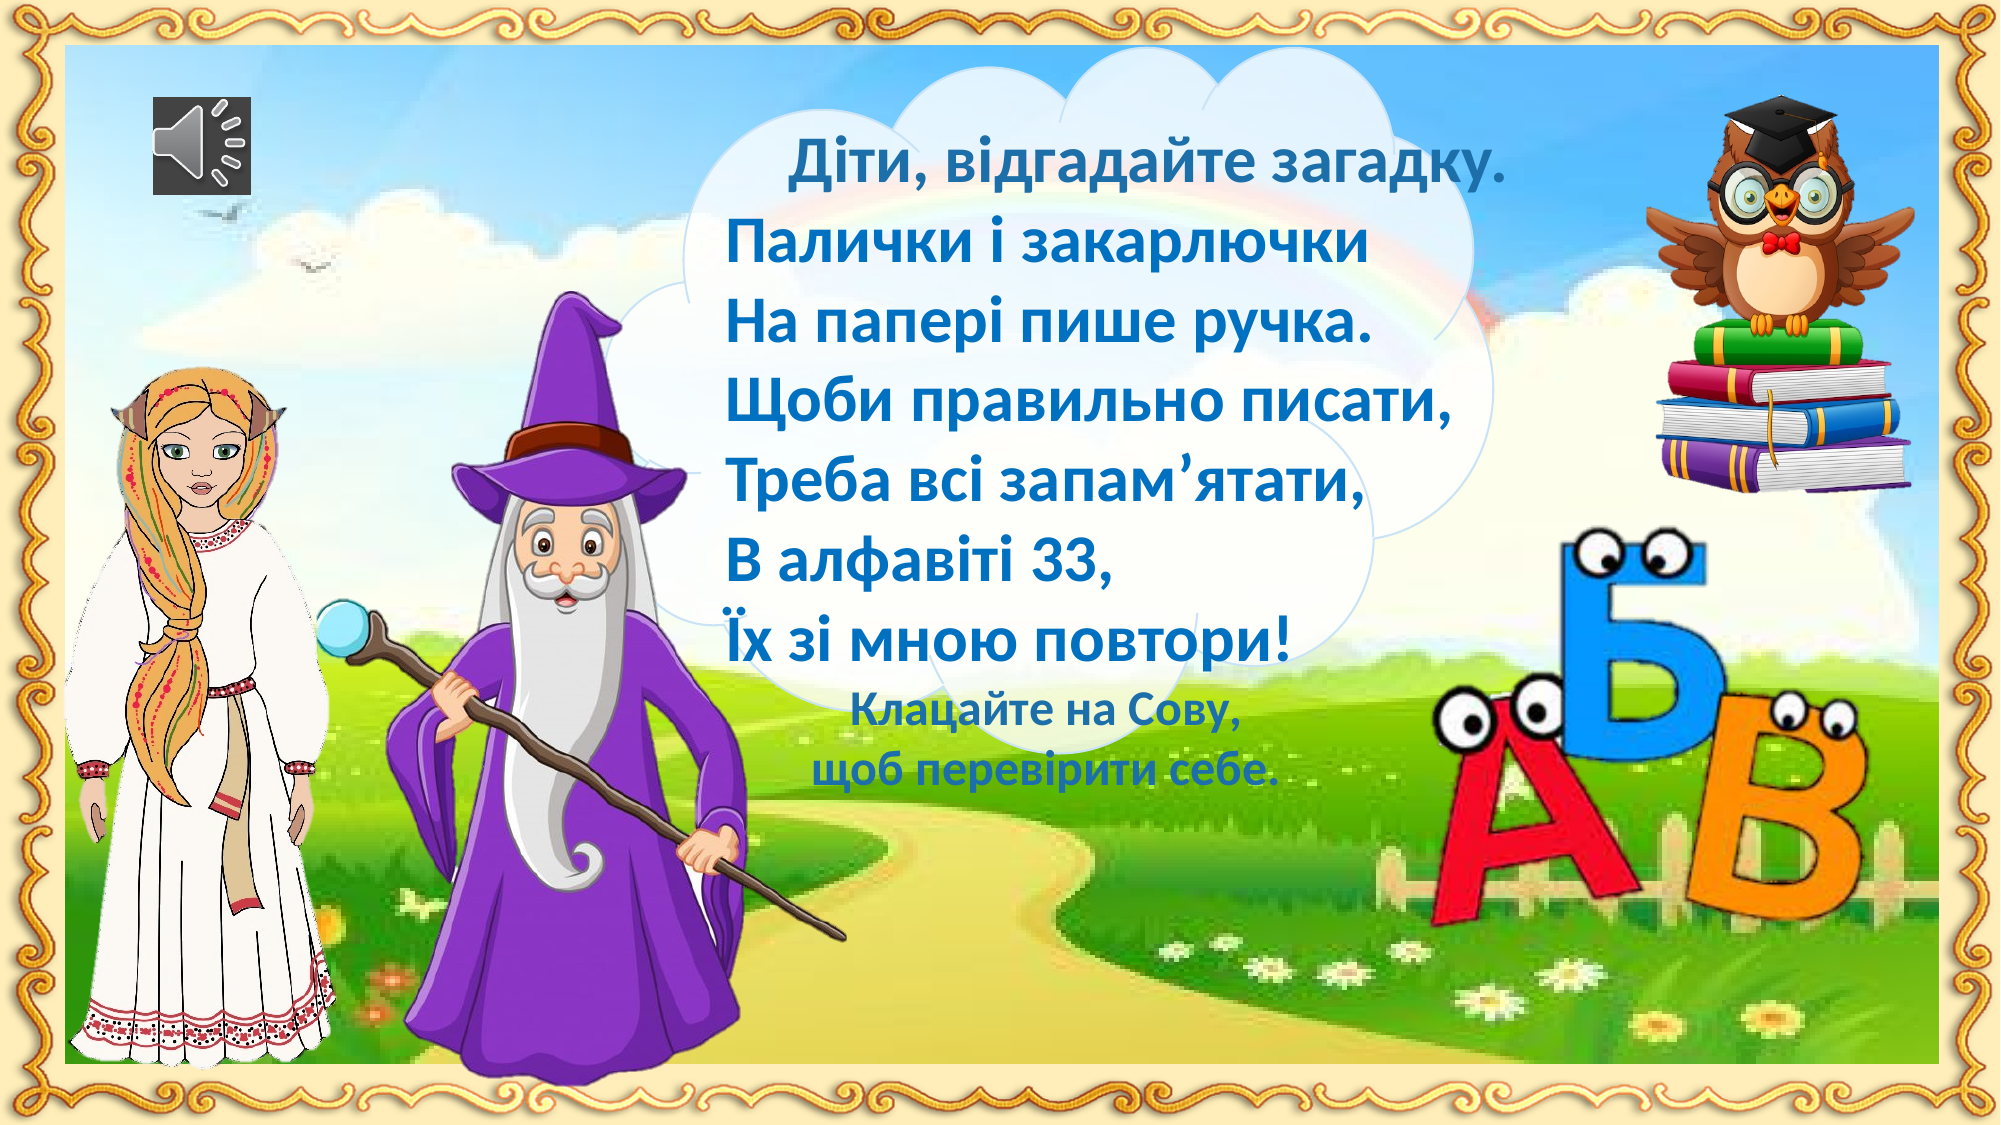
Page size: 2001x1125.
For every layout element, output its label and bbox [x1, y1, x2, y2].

text_box [604, 45, 1588, 751]
picture [0, 0, 2001, 1125]
